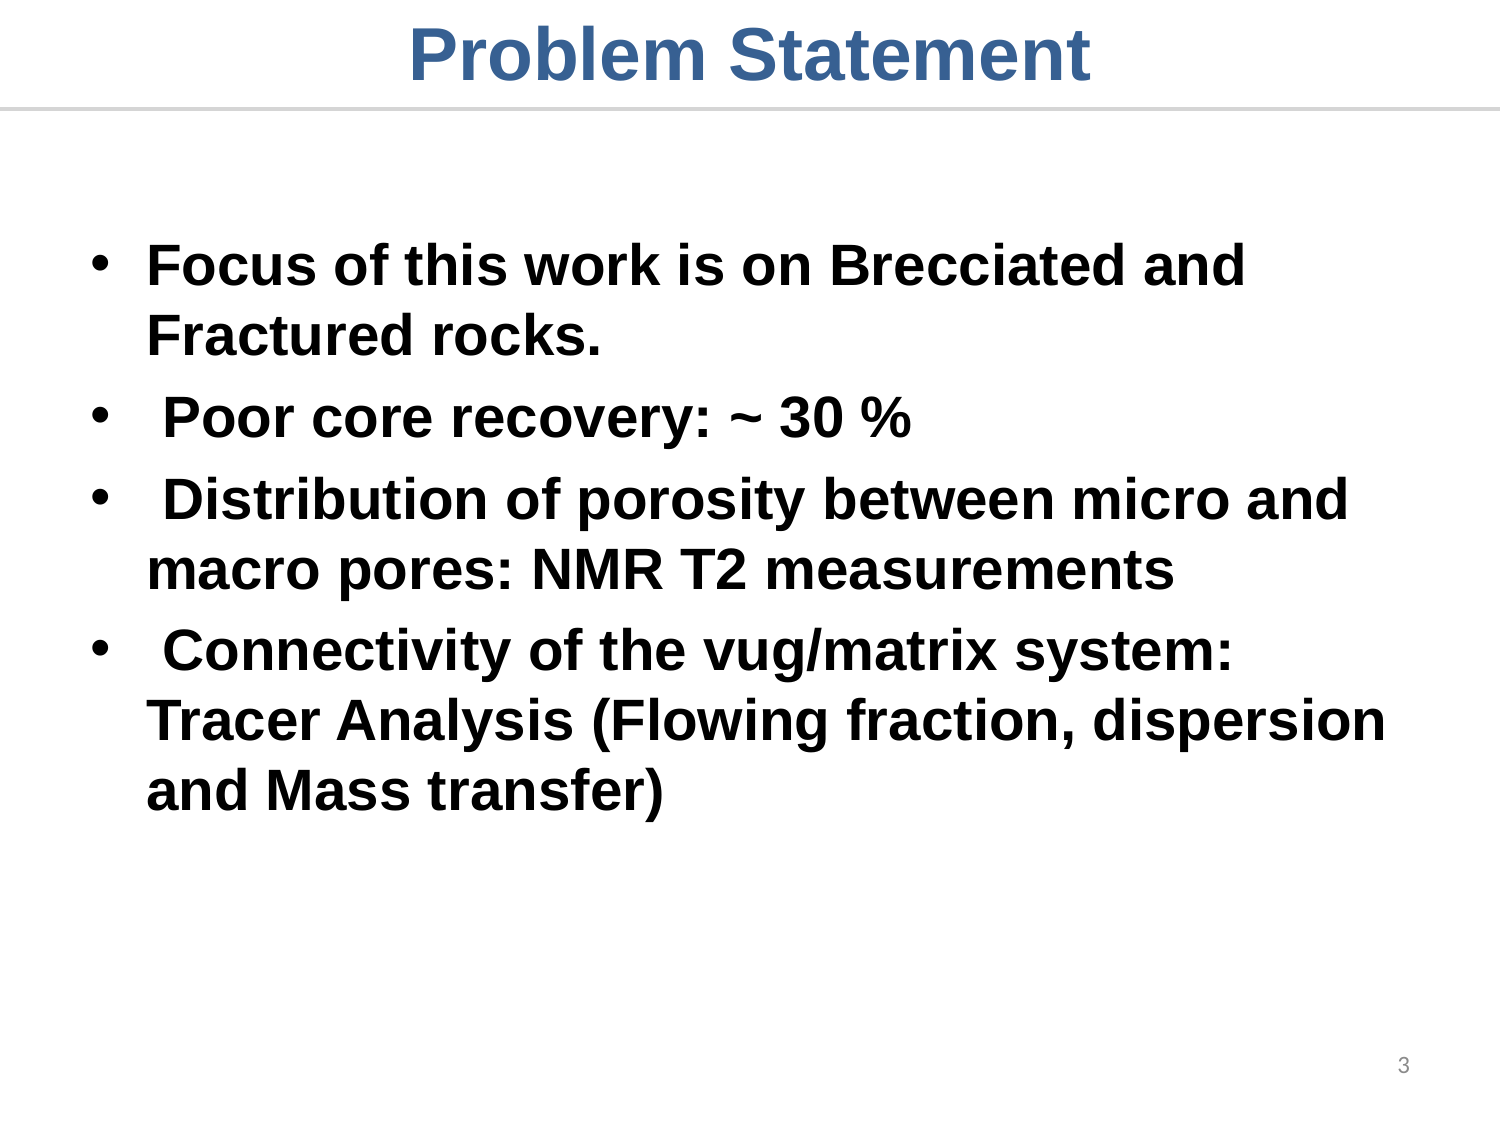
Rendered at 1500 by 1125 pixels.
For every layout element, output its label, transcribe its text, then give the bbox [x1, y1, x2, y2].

picture [0, 102, 1500, 111]
text_box Problem Statement [74, 0, 1425, 100]
slide_number 3 [1074, 1024, 1425, 1103]
list Focus of this work is on Brecciated and Fractured rocks. Poor core recovery: ~ 30 % Distribution of porosity between micro and macro pores: NMR T2 measurements Connectivity of the vug/matrix system: Tracer Analysis (Flowing fraction, dispersion and Mass transfer) [74, 219, 1438, 963]
